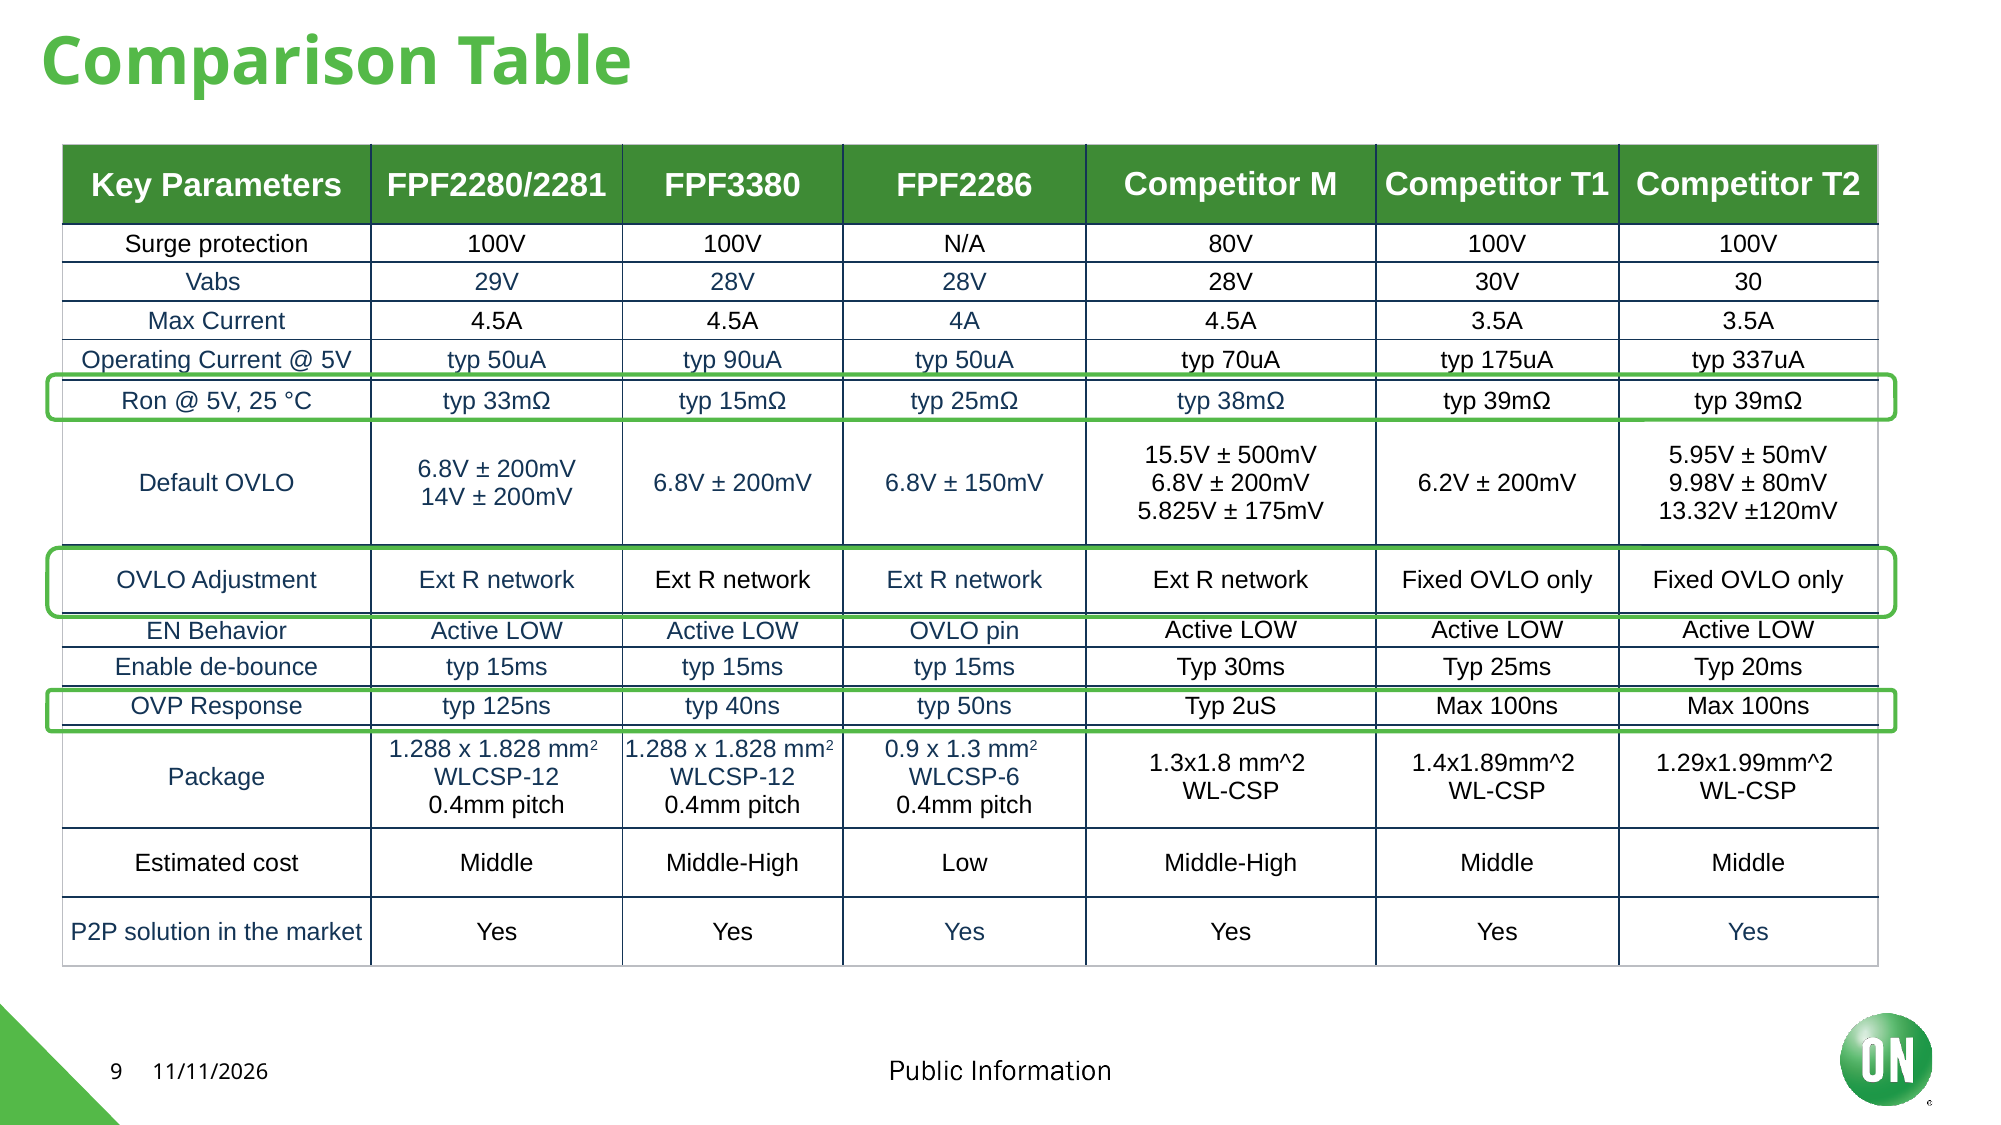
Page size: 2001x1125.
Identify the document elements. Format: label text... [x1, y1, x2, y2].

table_cell typ 15ms [844, 648, 1085, 685]
table_cell 5.95V ± 50mV 9.98V ± 80mV 13.32V ±120mV [1620, 421, 1877, 544]
table_cell 100V [1377, 225, 1618, 261]
table_cell P2P solution in the market [63, 898, 370, 965]
table_cell 100V [372, 225, 622, 261]
table_cell Typ 20ms [1620, 648, 1877, 685]
table_cell 3.5A [1377, 302, 1618, 339]
table_cell Yes [1087, 898, 1375, 965]
table_cell OVLO pin [844, 618, 1085, 646]
table_cell 1.288 x 1.828 mm2 WLCSP-12 0.4mm pitch [623, 733, 842, 827]
picture [888, 1055, 1112, 1090]
table_cell typ 50uA [372, 340, 622, 373]
text_box [46, 373, 1897, 421]
table_header Competitor T1 [1377, 145, 1618, 223]
table_cell typ 50uA [844, 340, 1085, 373]
table_cell 28V [623, 263, 842, 300]
table_cell Active LOW [1620, 618, 1877, 646]
table_cell Middle [1377, 829, 1618, 896]
table_cell 1.3x1.8 mm^2 WL-CSP [1087, 733, 1375, 827]
table_cell 15.5V ± 500mV 6.8V ± 200mV 5.825V ± 175mV [1087, 421, 1375, 544]
table_cell Estimated cost [63, 829, 370, 896]
table_cell EN Behavior [63, 618, 370, 646]
table_cell 100V [1620, 225, 1877, 261]
table_cell Operating Current @ 5V [63, 340, 370, 373]
table_cell Yes [372, 898, 622, 965]
table_cell 6.8V ± 150mV [844, 421, 1085, 544]
table_cell typ 15ms [372, 648, 622, 685]
table_cell 1.288 x 1.828 mm2 WLCSP-12 0.4mm pitch [372, 733, 622, 827]
table_cell Active LOW [1377, 618, 1618, 646]
table_header Competitor M [1087, 145, 1375, 223]
table_cell 0.9 x 1.3 mm2 WLCSP-6 0.4mm pitch [844, 733, 1085, 827]
table_cell Typ 25ms [1377, 648, 1618, 685]
table_cell 4A [844, 302, 1085, 339]
table_cell Middle-High [1087, 829, 1375, 896]
table_cell 28V [1087, 263, 1375, 300]
table_cell Middle-High [623, 829, 842, 896]
table_cell typ 175uA [1377, 340, 1618, 373]
picture [1840, 1013, 1933, 1106]
table_cell Low [844, 829, 1085, 896]
table_cell Surge protection [63, 225, 370, 261]
table_header FPF3380 [623, 145, 842, 223]
table_cell Max Current [63, 302, 370, 339]
table_header FPF2280/2281 [372, 145, 622, 223]
table_header Key Parameters [63, 145, 370, 223]
table_header FPF2286 [844, 145, 1085, 223]
slide_number 9 [28, 1042, 138, 1103]
table_cell Default OVLO [63, 421, 370, 544]
table_cell Yes [623, 898, 842, 965]
table_cell typ 90uA [623, 340, 842, 373]
table_cell Typ 30ms [1087, 648, 1375, 685]
table_cell 30V [1377, 263, 1618, 300]
table_cell 30 [1620, 263, 1877, 300]
table_cell typ 70uA [1087, 340, 1375, 373]
table_cell 3.5A [1620, 302, 1877, 339]
table_cell Yes [844, 898, 1085, 965]
table_cell 6.2V ± 200mV [1377, 421, 1618, 544]
table_cell 4.5A [623, 302, 842, 339]
table_cell N/A [844, 225, 1085, 261]
table_cell Yes [1377, 898, 1618, 965]
table_cell Middle [1620, 829, 1877, 896]
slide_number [138, 1042, 588, 1103]
table_cell Active LOW [372, 618, 622, 646]
text_box [46, 546, 1897, 618]
table_cell 6.8V ± 200mV [623, 421, 842, 544]
table_cell Active LOW [623, 618, 842, 646]
table_cell Active LOW [1087, 618, 1375, 646]
table_cell 4.5A [372, 302, 622, 339]
table_cell typ 15ms [623, 648, 842, 685]
table_cell 1.29x1.99mm^2 WL-CSP [1620, 733, 1877, 827]
table_cell 6.8V ± 200mV 14V ± 200mV [372, 421, 622, 544]
title Comparison Table [25, 0, 1700, 125]
table_cell 80V [1087, 225, 1375, 261]
table_cell Yes [1620, 898, 1877, 965]
table_cell Middle [372, 829, 622, 896]
table_cell 28V [844, 263, 1085, 300]
table_cell Vabs [63, 263, 370, 300]
table_header Competitor T2 [1620, 145, 1877, 223]
table_cell 29V [372, 263, 622, 300]
table_cell 100V [623, 225, 842, 261]
table_cell 4.5A [1087, 302, 1375, 339]
text_box [46, 688, 1897, 733]
table_cell Enable de-bounce [63, 648, 370, 685]
table_cell typ 337uA [1620, 340, 1877, 373]
table_cell 1.4x1.89mm^2 WL-CSP [1377, 733, 1618, 827]
table_cell Package [63, 733, 370, 827]
